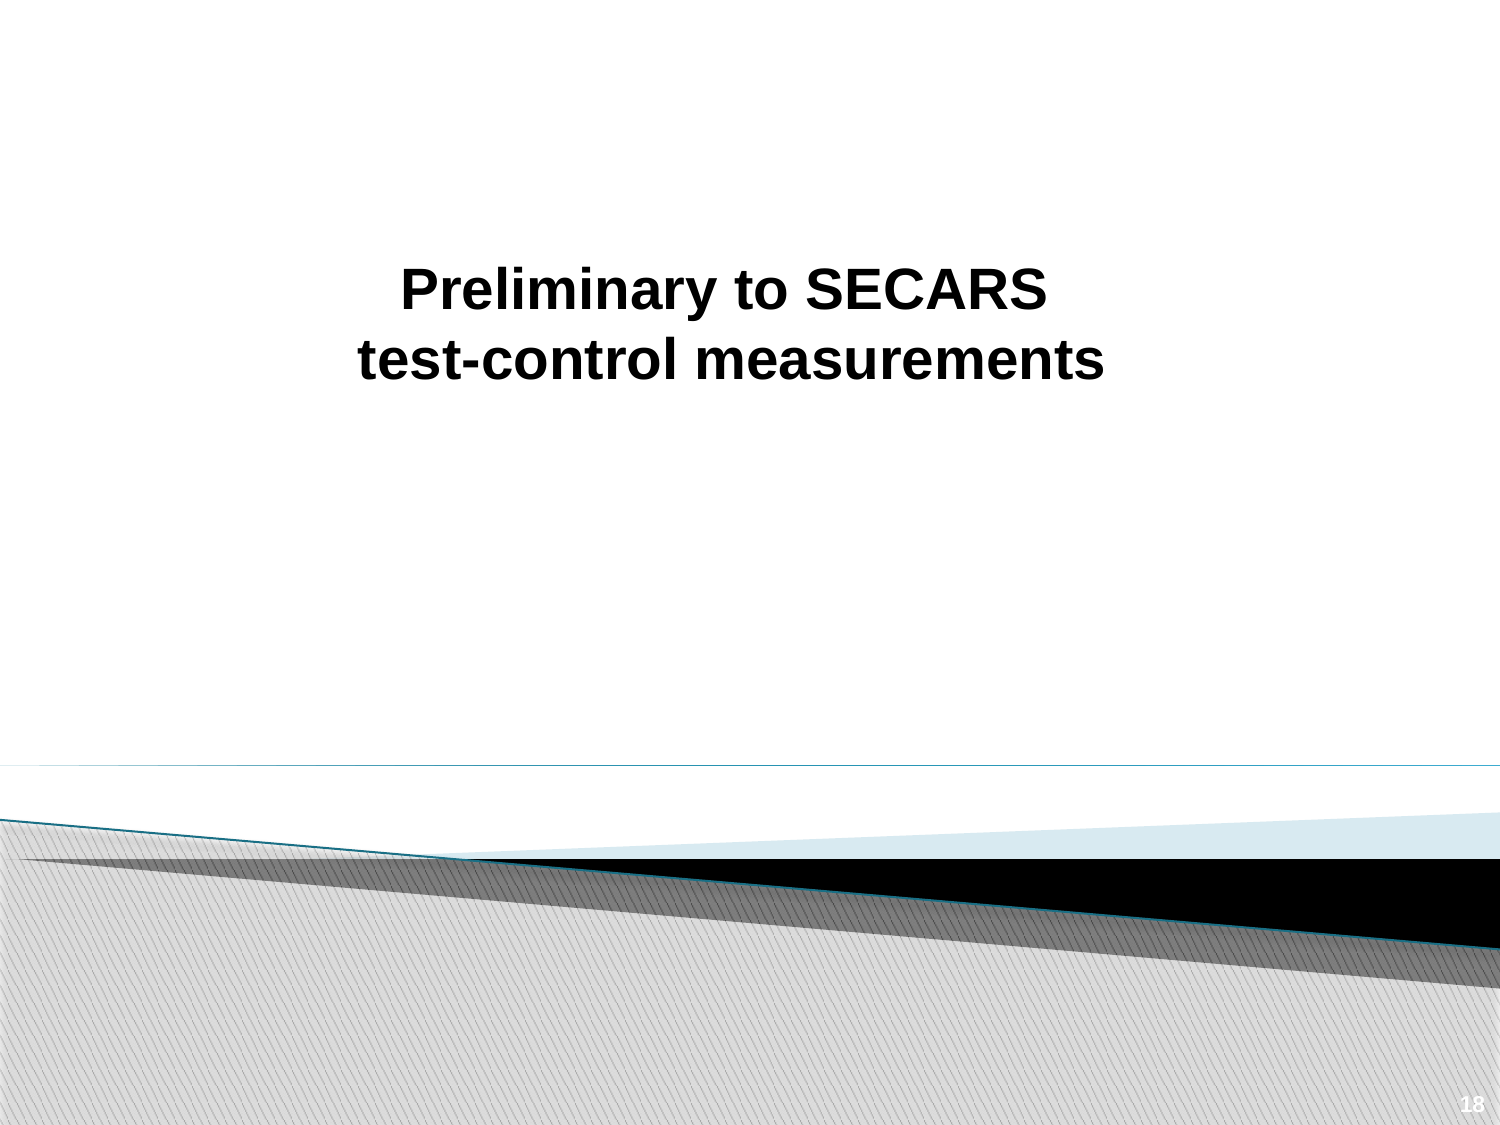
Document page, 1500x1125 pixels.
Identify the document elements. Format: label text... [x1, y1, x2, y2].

text_box 18 [1149, 1065, 1500, 1125]
text_box Preliminary to SECARS test-control measurements [342, 243, 1122, 399]
picture [5, 859, 1500, 989]
